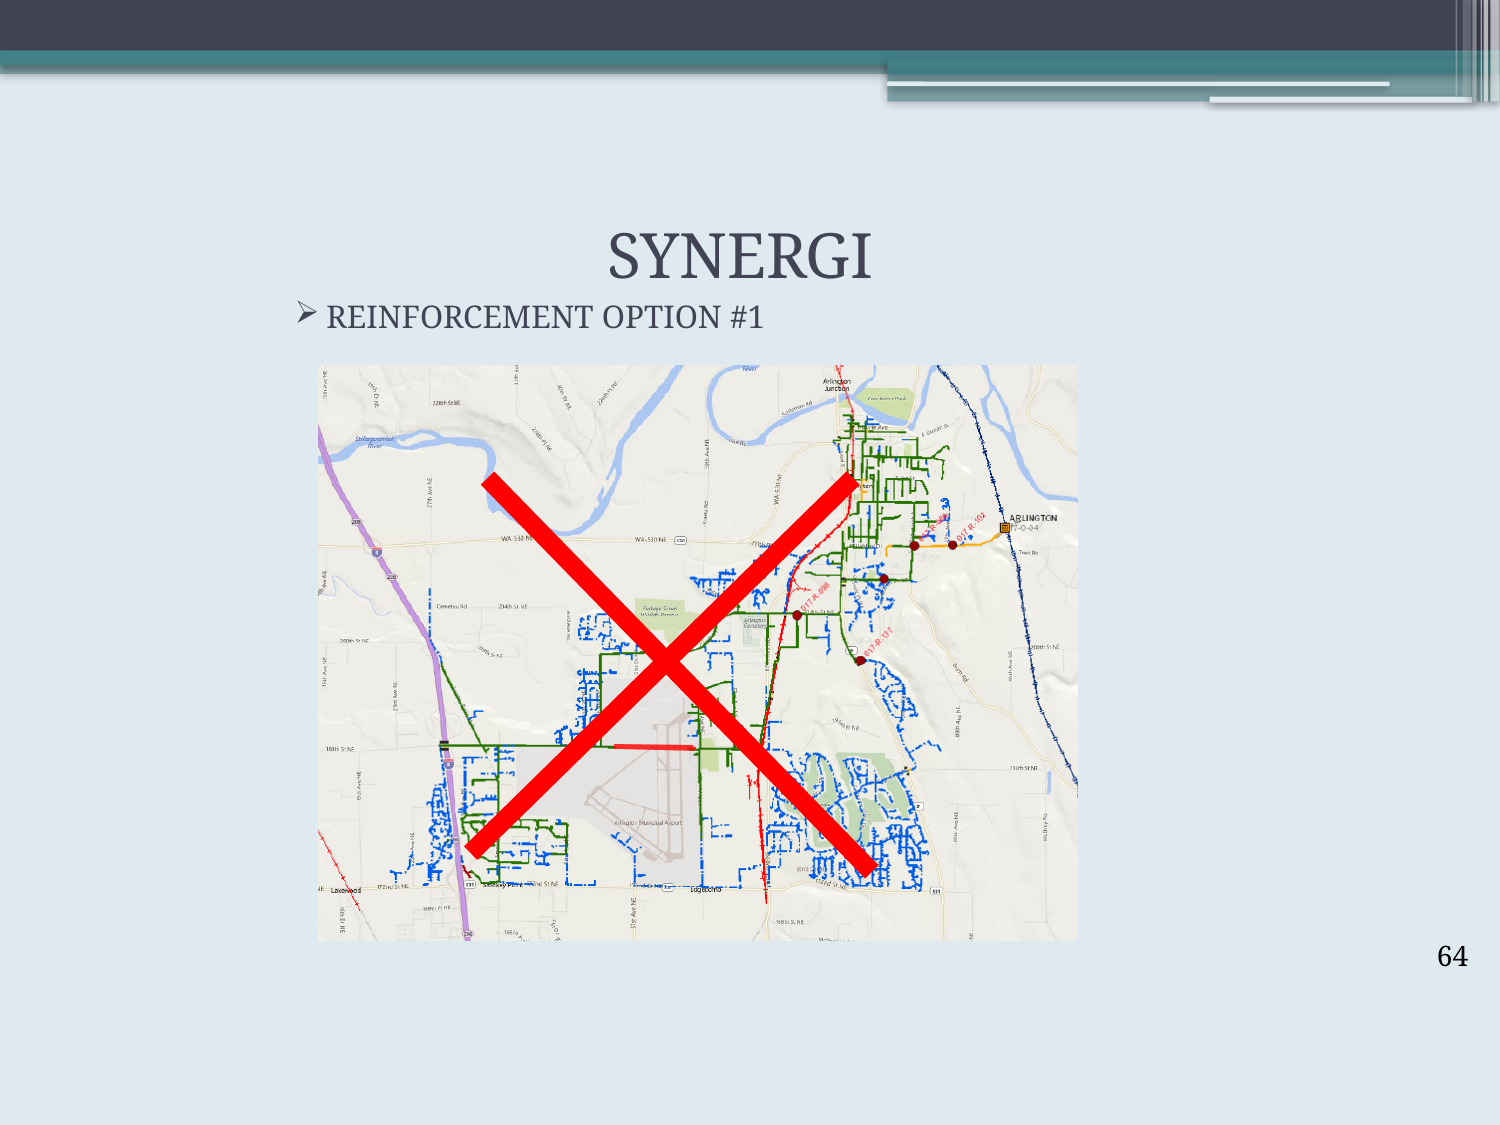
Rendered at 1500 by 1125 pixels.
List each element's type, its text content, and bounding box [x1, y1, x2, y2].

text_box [487, 477, 873, 873]
slide_number 64 [1358, 939, 1484, 985]
picture [318, 365, 1078, 941]
title Synergi [234, 206, 1247, 300]
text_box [470, 477, 854, 854]
list Reinforcement option #1 [266, 290, 1280, 347]
